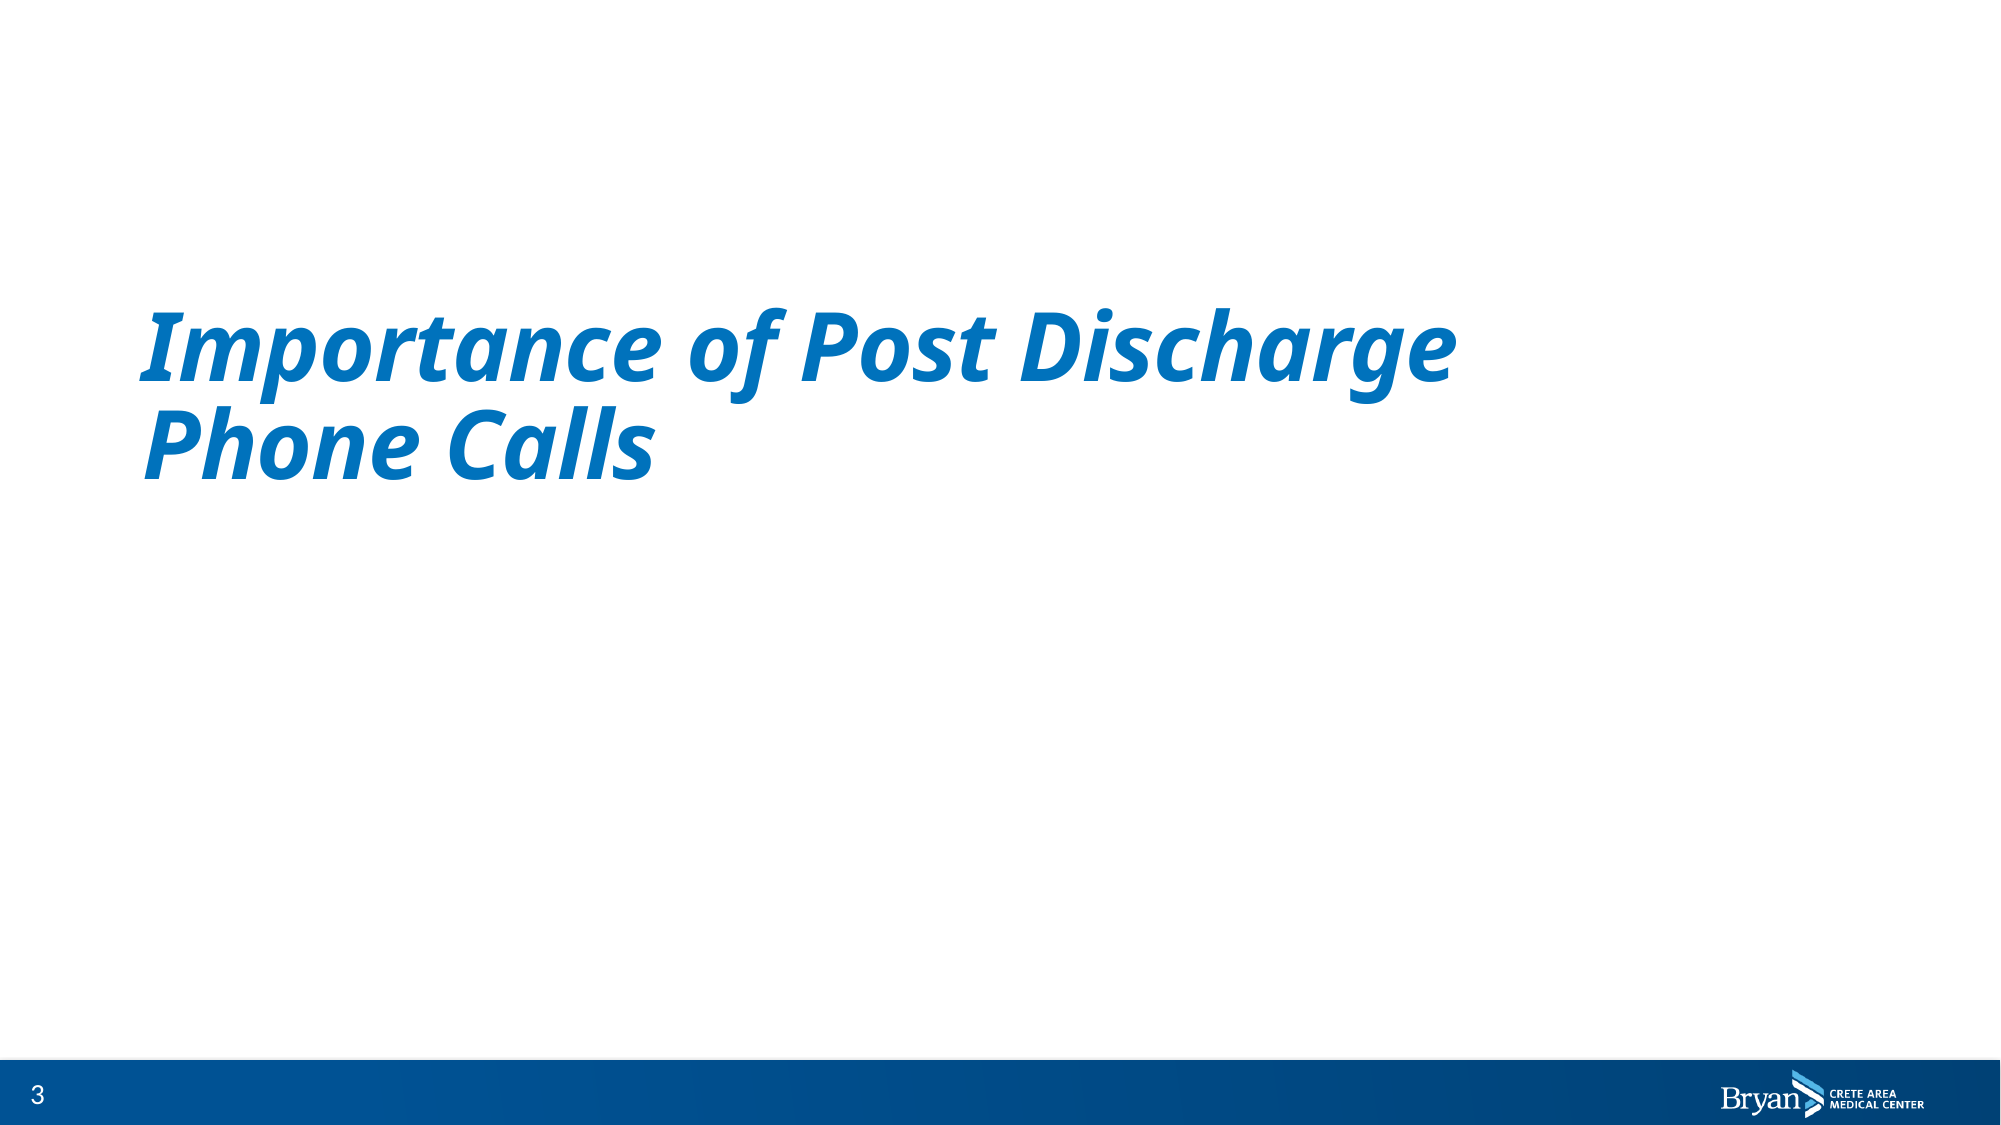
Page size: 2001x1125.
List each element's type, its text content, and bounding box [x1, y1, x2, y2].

slide_number 3 [0, 1060, 75, 1125]
picture [1721, 1069, 1924, 1118]
title Importance of Post Discharge Phone Calls [142, 255, 1747, 499]
